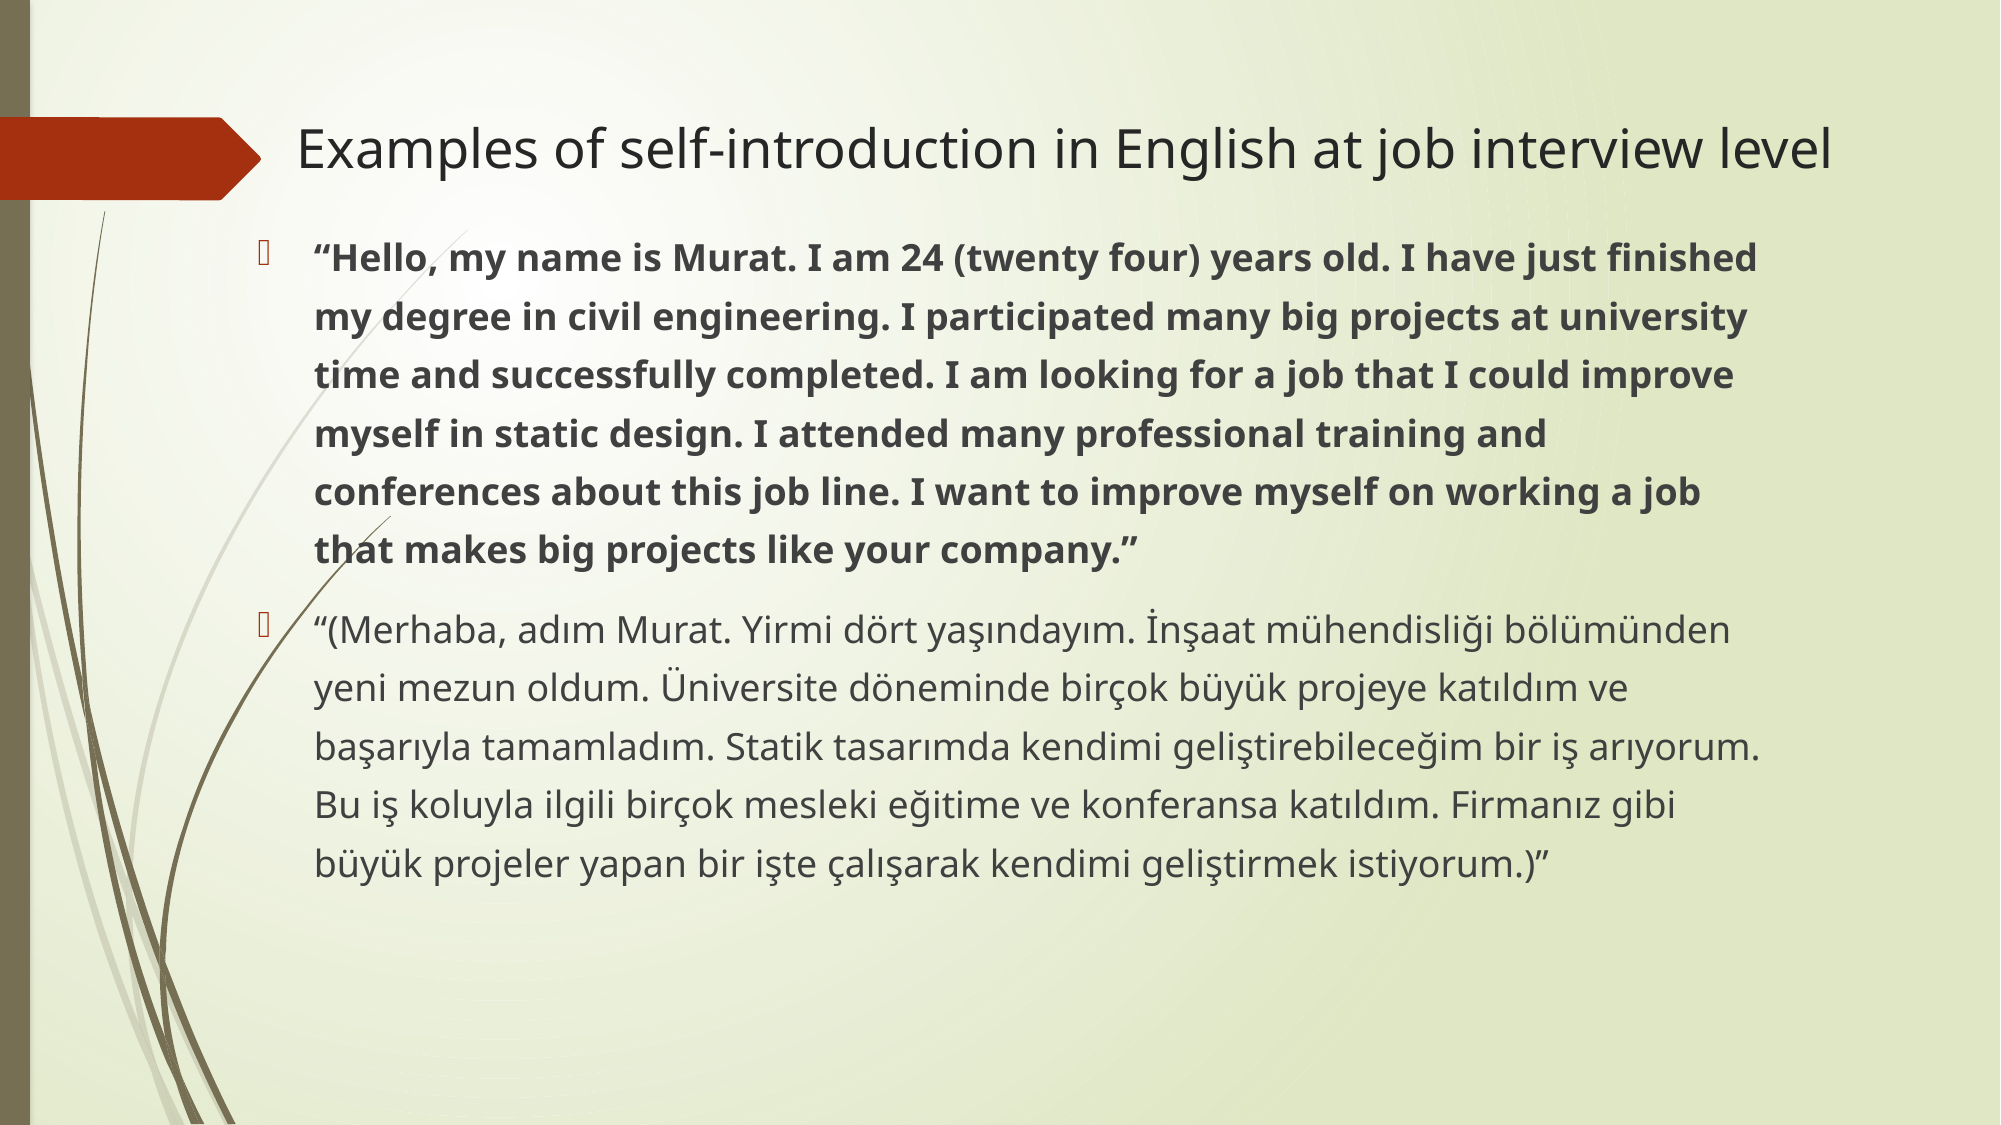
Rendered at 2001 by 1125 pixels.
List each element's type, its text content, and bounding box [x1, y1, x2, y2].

list “Hello, my name is Murat. I am 24 (twenty four) years old. I have just finished my degree in civil engineering. I participated many big projects at university time and successfully completed. I am looking for a job that I could improve myself in static design. I attended many professional training and conferences about this job line. I want to improve myself on working a job that makes big projects like your company.” “(Merhaba, adım Murat. Yirmi dört yaşındayım. İnşaat mühendisliği bölümünden yeni mezun oldum. Üniversite döneminde birçok büyük projeye katıldım ve başarıyla tamamladım. Statik tasarımda kendimi geliştirebileceğim bir iş arıyorum. Bu iş koluyla ilgili birçok mesleki eğitime ve konferansa katıldım. Firmanız gibi büyük projeler yapan bir işte çalışarak kendimi geliştirmek istiyorum.)” [242, 213, 1797, 1003]
title Examples of self-introduction in English at job interview level [281, 106, 1900, 233]
